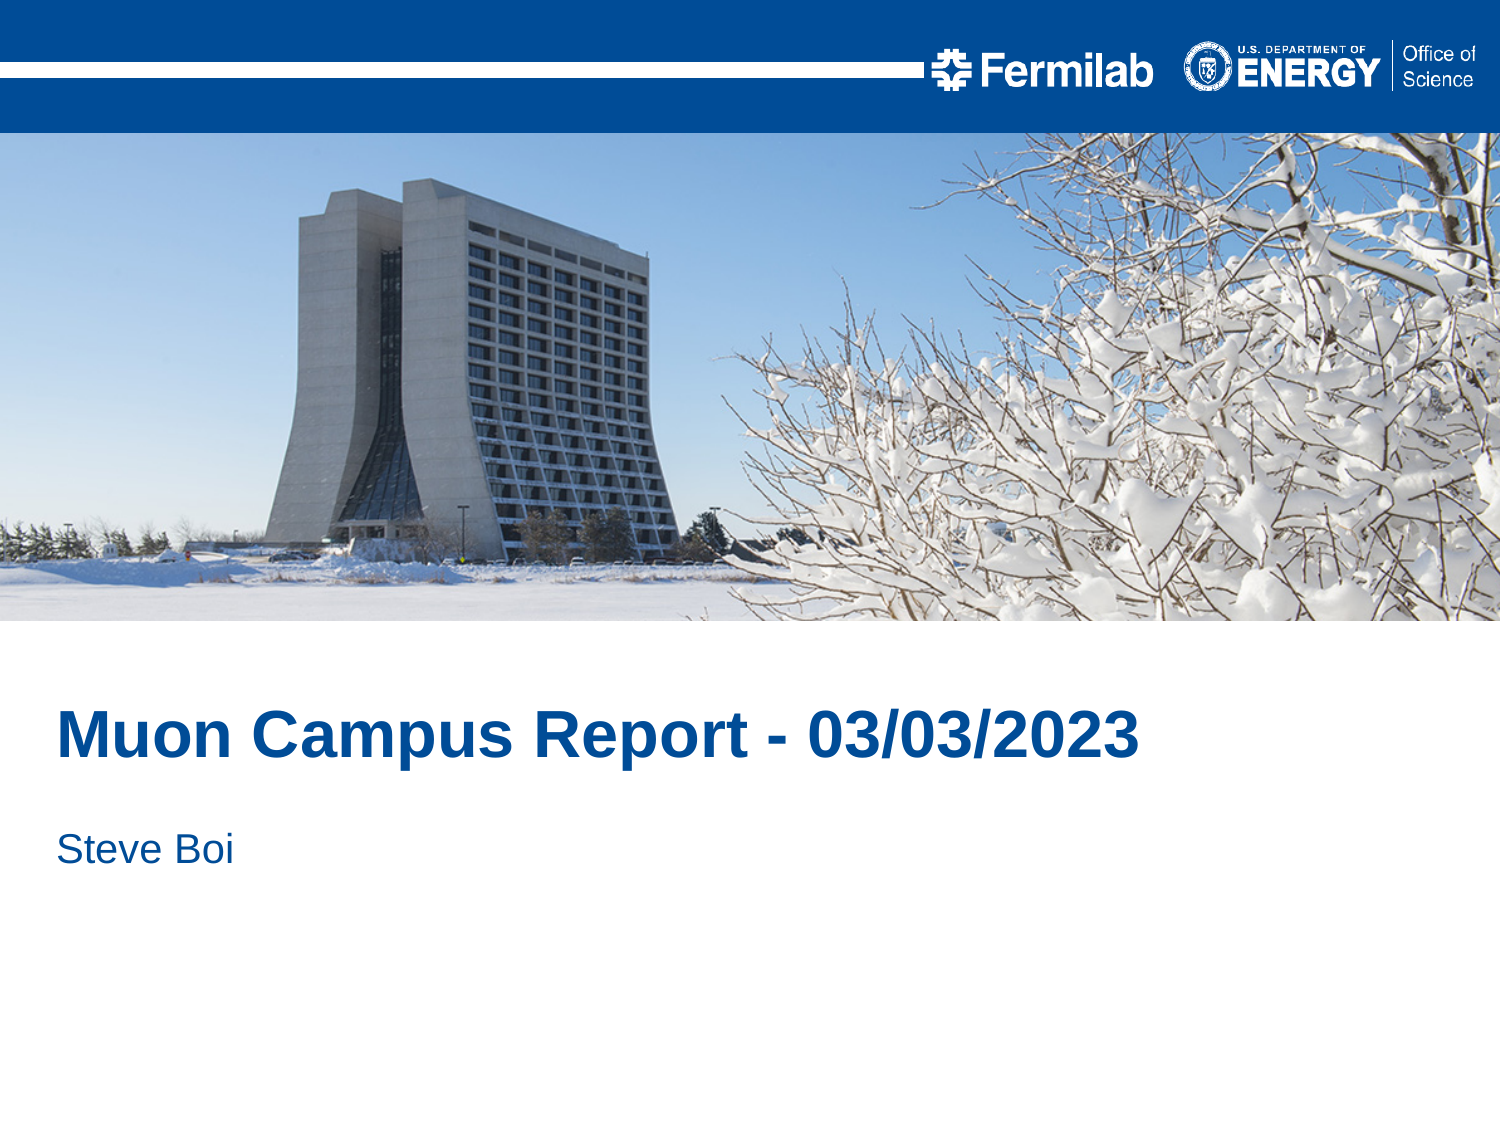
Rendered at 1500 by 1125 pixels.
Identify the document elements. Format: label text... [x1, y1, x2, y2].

picture [0, 133, 1500, 621]
list Steve Boi [56, 814, 1451, 1066]
list Muon Campus Report - 03/03/2023 [56, 648, 1451, 813]
